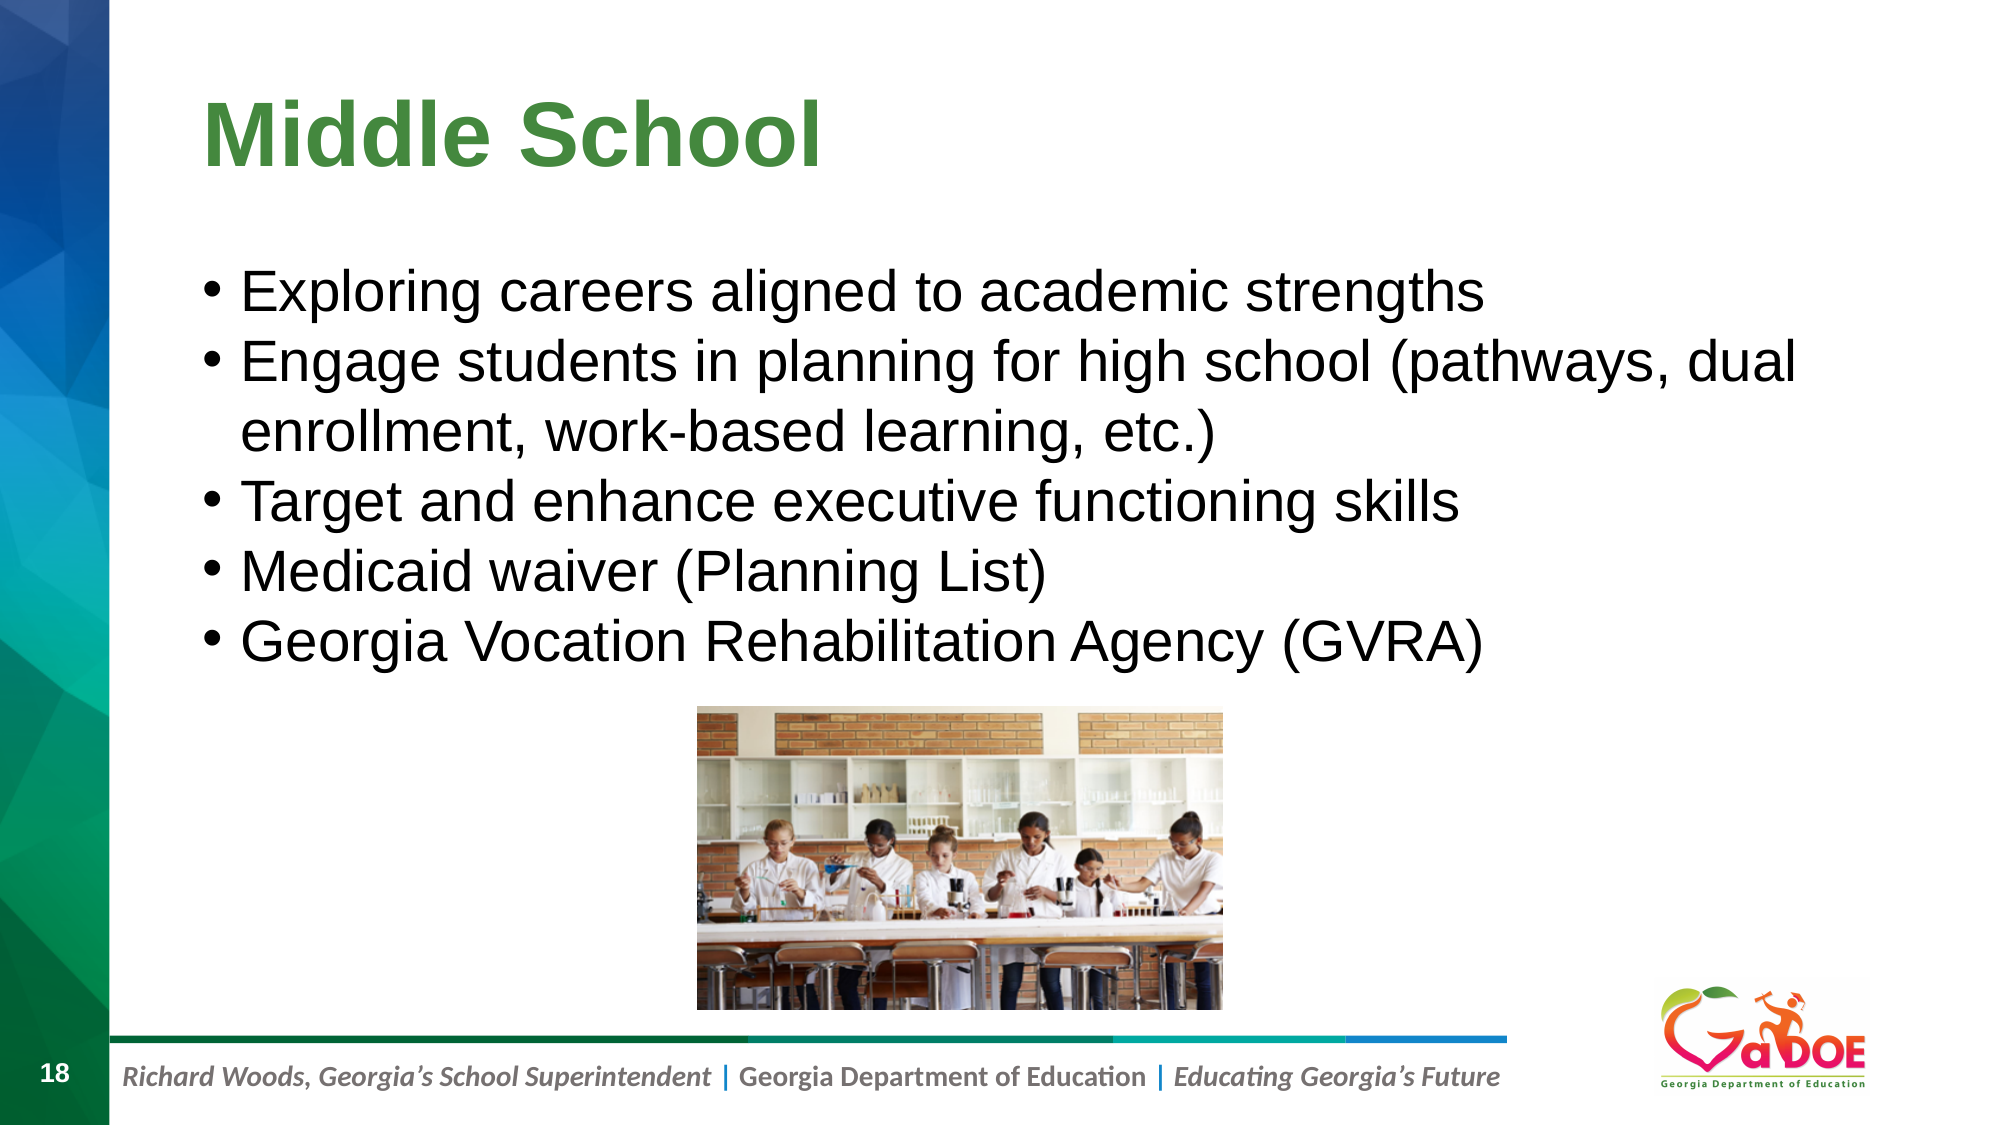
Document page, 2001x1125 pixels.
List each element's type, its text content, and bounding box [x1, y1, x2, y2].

list Exploring careers aligned to academic strengths Engage students in planning for high school (pathways, dual enrollment, work-based learning, etc.) Target and enhance executive functioning skills Medicaid waiver (Planning List) Georgia Vocation Rehabilitation Agency (GVRA) [187, 245, 1863, 978]
picture [697, 706, 1223, 1010]
title Middle School #2 [187, 28, 1863, 245]
picture [0, 0, 110, 1125]
picture [1654, 977, 1870, 1096]
